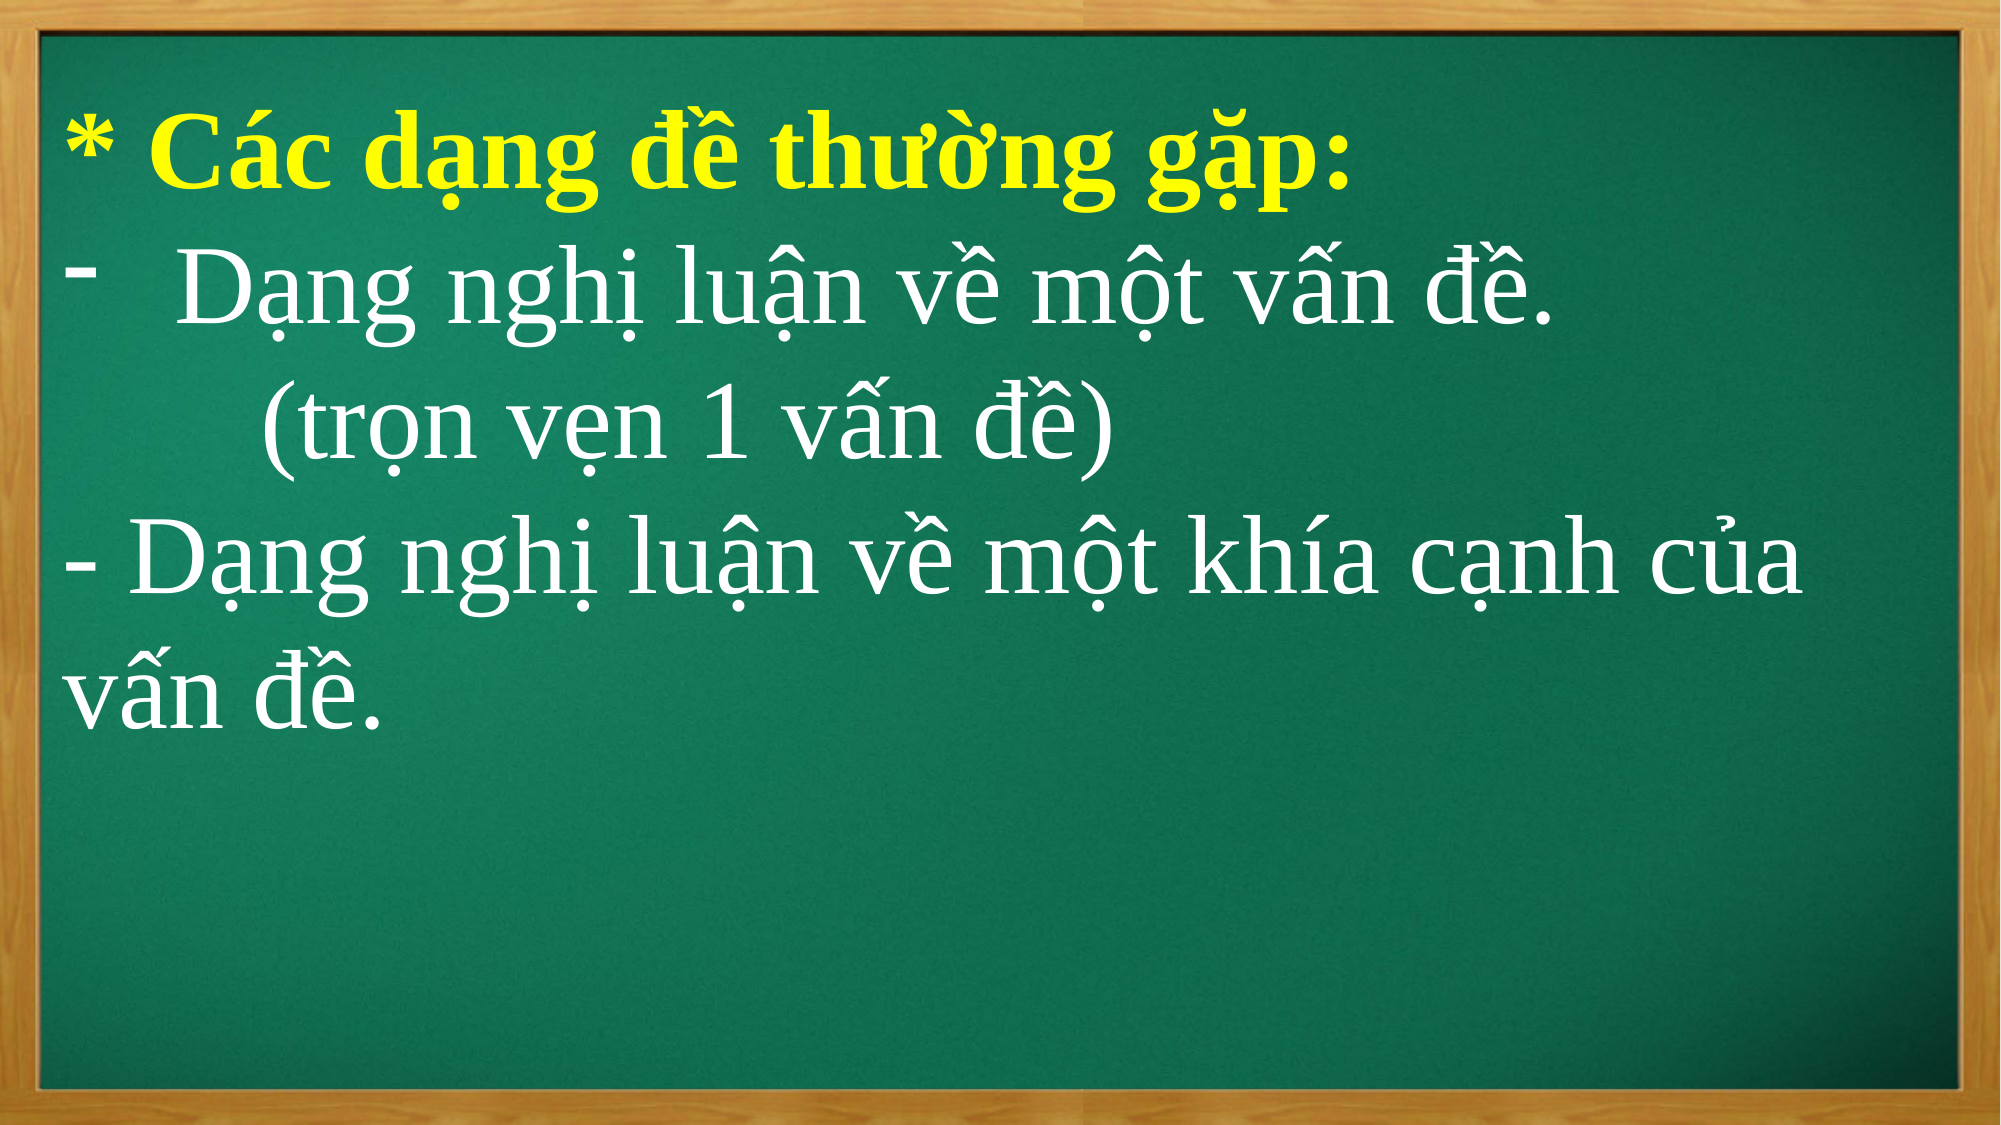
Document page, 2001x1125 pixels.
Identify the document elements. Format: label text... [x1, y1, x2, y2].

picture [0, 0, 2001, 1125]
text_box * Các dạng đề thường gặp: Dạng nghị luận về một vấn đề. (trọn vẹn 1 vấn đề) - Dạng nghị luận về một khía cạnh của vấn đề. [47, 68, 1942, 758]
